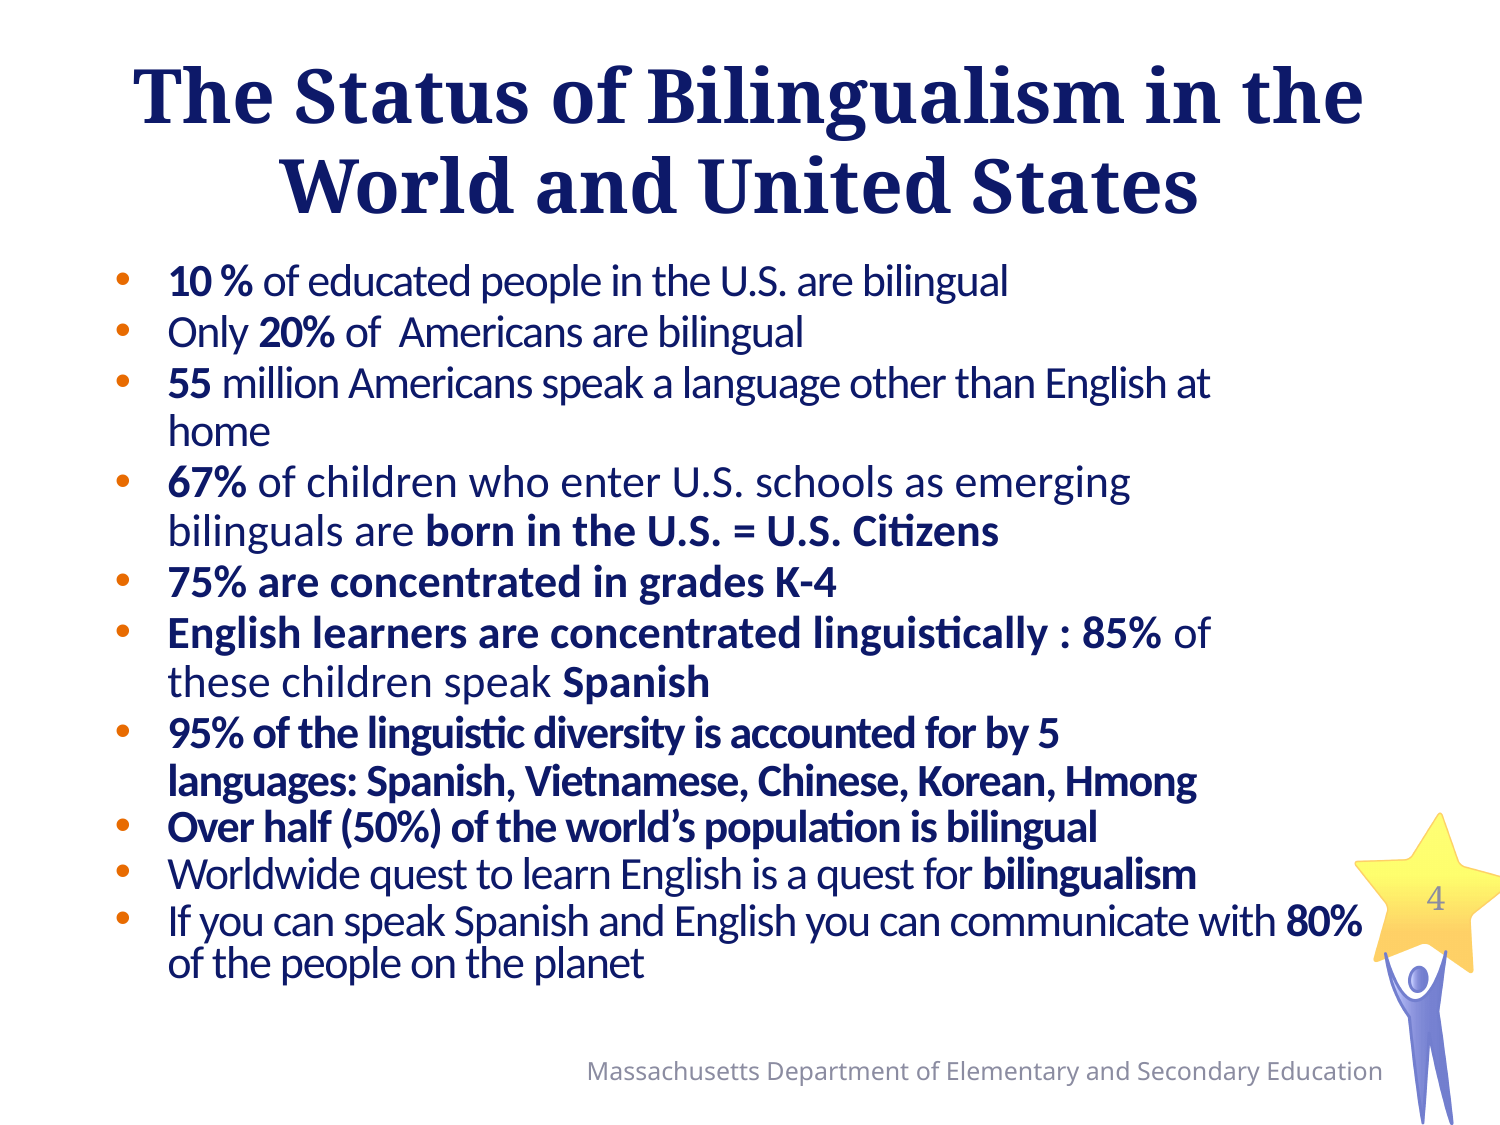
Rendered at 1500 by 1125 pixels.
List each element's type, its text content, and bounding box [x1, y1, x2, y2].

footer Massachusetts Department of Elementary and Secondary Education [512, 1042, 1400, 1103]
list 10 % of educated people in the U.S. are bilingual Only 20% of Americans are bilingual 55 million Americans speak a language other than English at home 67% of children who enter U.S. schools as emerging bilinguals are born in the U.S. = U.S. Citizens 75% are concentrated in grades K-4 English learners are concentrated linguistically : 85% of these children speak Spanish 95% of the linguistic diversity is accounted for by 5 languages: Spanish, Vietnamese, Chinese, Korean, Hmong Over half (50%) of the world’s population is bilingual Worldwide quest to learn English is a quest for bilingualism If you can speak Spanish and English you can communicate with 80% of the people on the planet [99, 249, 1400, 1005]
slide_number 4 [1392, 862, 1480, 938]
title The Status of Bilingualism in the World and United States [99, 45, 1400, 233]
